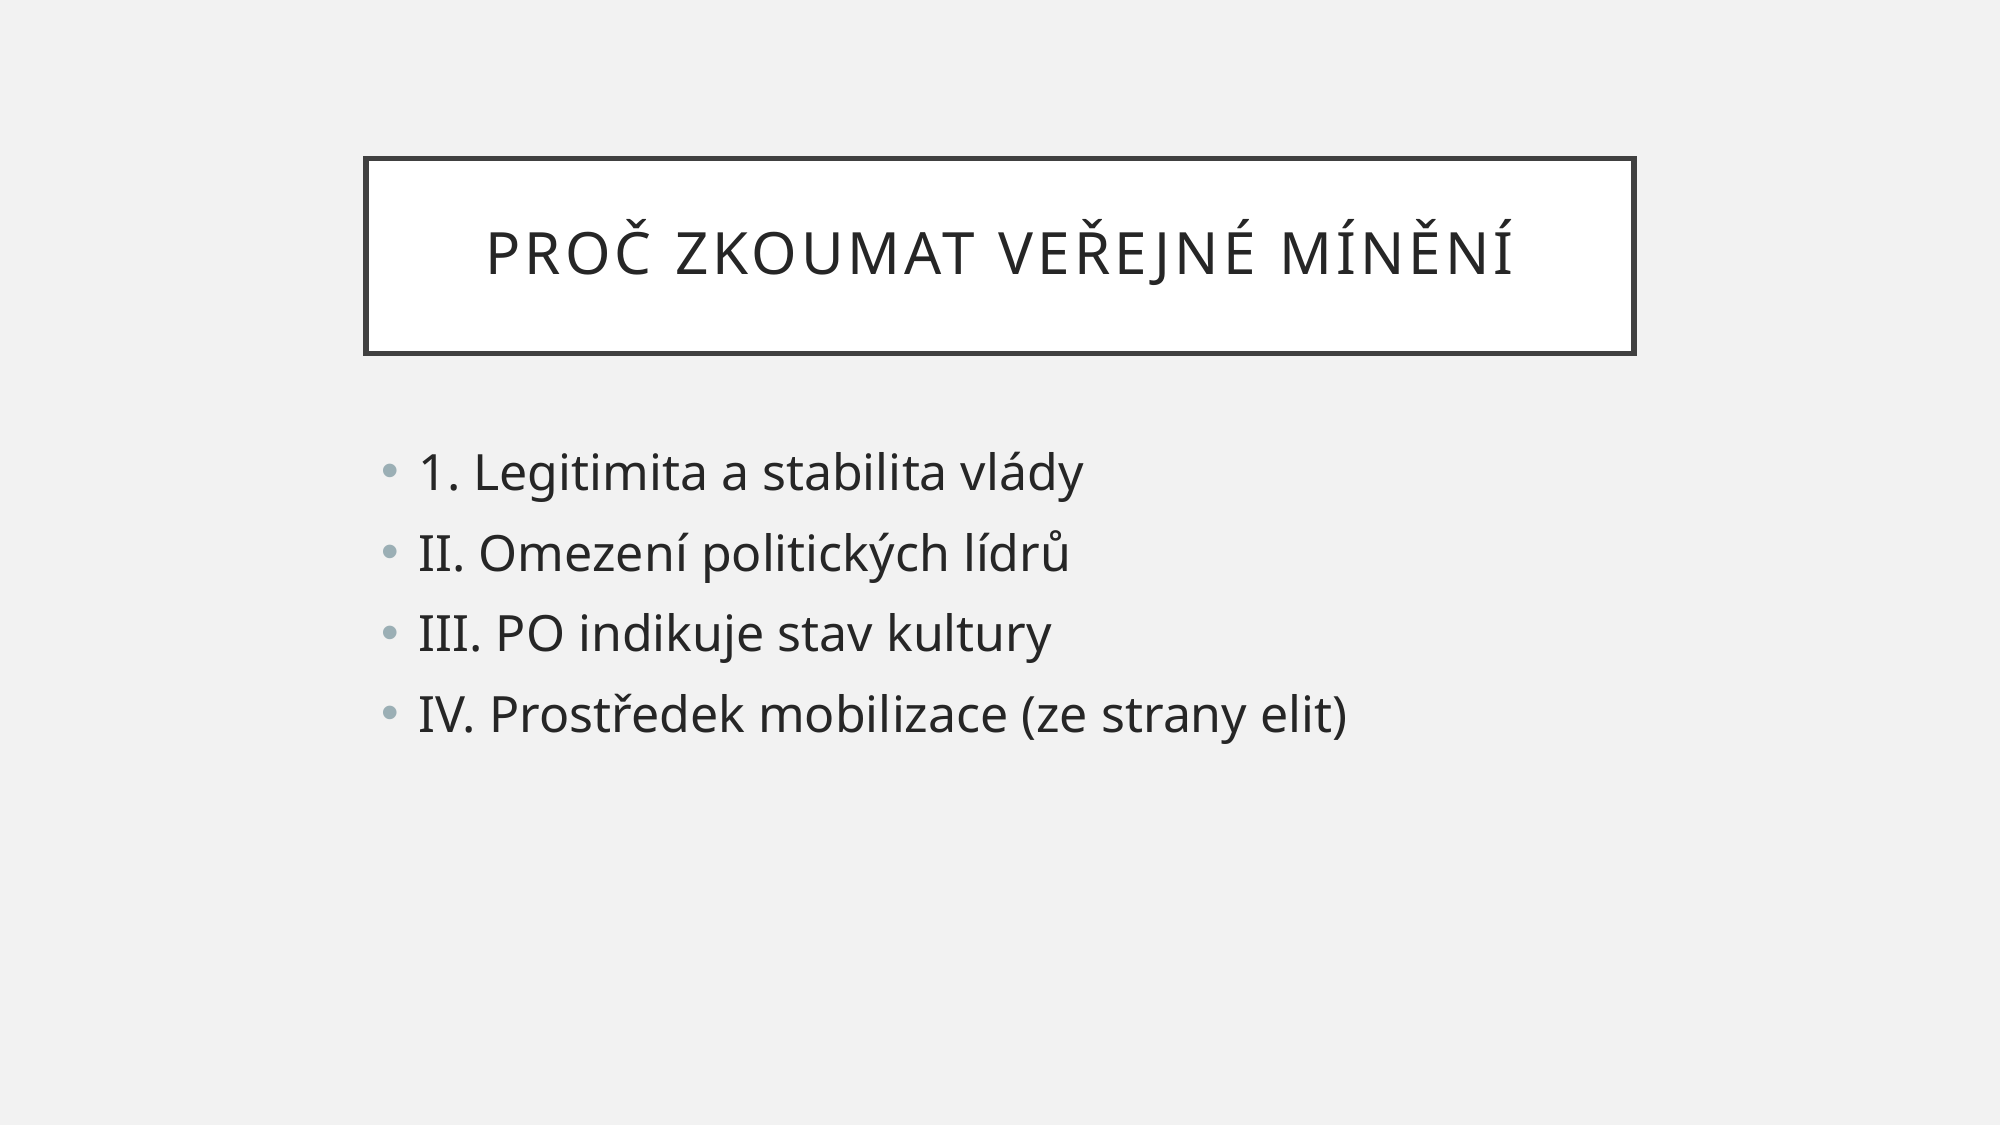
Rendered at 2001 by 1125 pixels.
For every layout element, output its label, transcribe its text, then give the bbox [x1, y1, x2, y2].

list 1. Legitimita a stabilita vlády II. Omezení politických lídrů III. PO indikuje stav kultury IV. Prostředek mobilizace (ze strany elit) [366, 432, 1634, 942]
title Proč zkoumat veřejné mínění [363, 156, 1637, 356]
